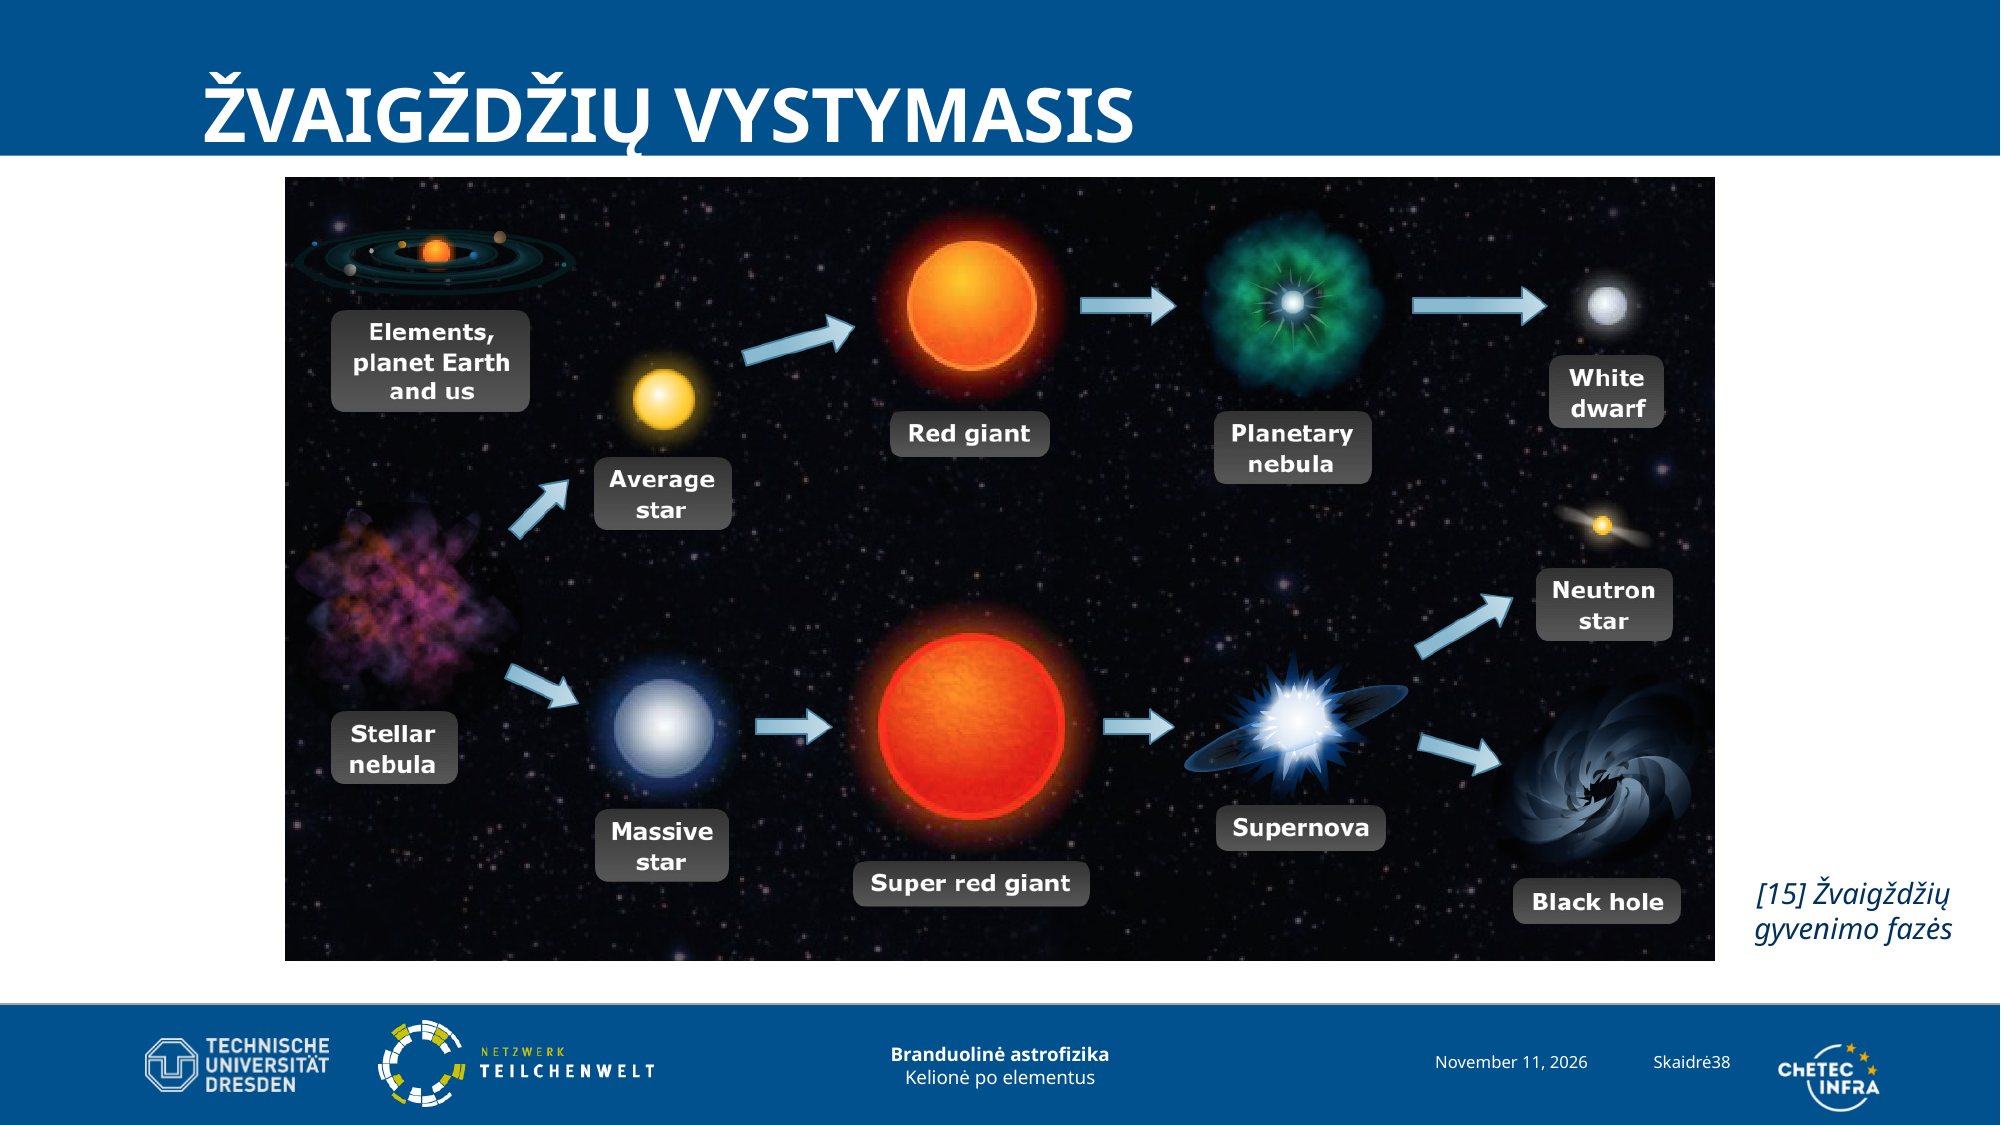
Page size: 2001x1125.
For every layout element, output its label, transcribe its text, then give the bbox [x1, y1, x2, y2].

picture [285, 177, 1715, 961]
picture [378, 1020, 654, 1107]
text_box [15] Žvaigždžių gyvenimo fazės [1734, 868, 1974, 953]
picture [1778, 1033, 1880, 1121]
title Žvaigždžių vystymasis [203, 56, 1880, 169]
